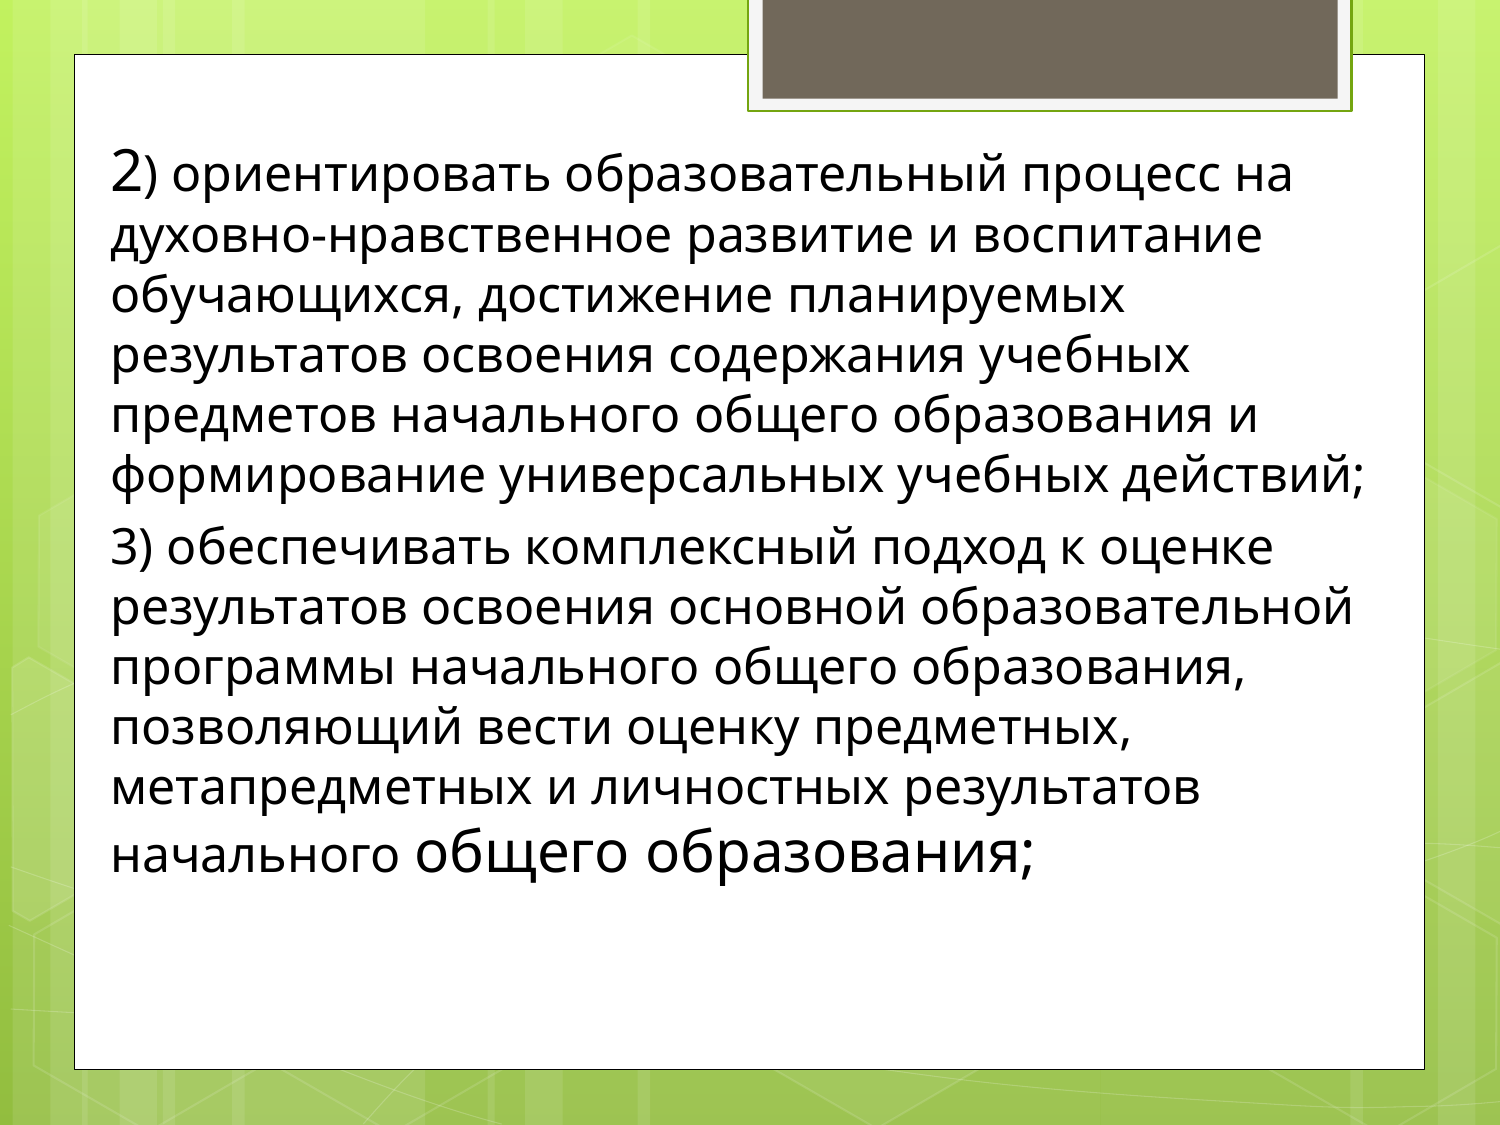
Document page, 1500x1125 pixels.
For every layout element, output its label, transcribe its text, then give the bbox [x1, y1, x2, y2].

text_box 2) ориентировать образовательный процесс на духовно-нравственное развитие и воспитание обучающихся, достижение планируемых результатов освоения содержания учебных предметов начального общего образования и формирование универсальных учебных действий; 3) обеспечивать комплексный подход к оценке результатов освоения основной образовательной программы начального общего образования, позволяющий вести оценку предметных, метапредметных и личностных результатов начального общего образования; [95, 125, 1407, 945]
